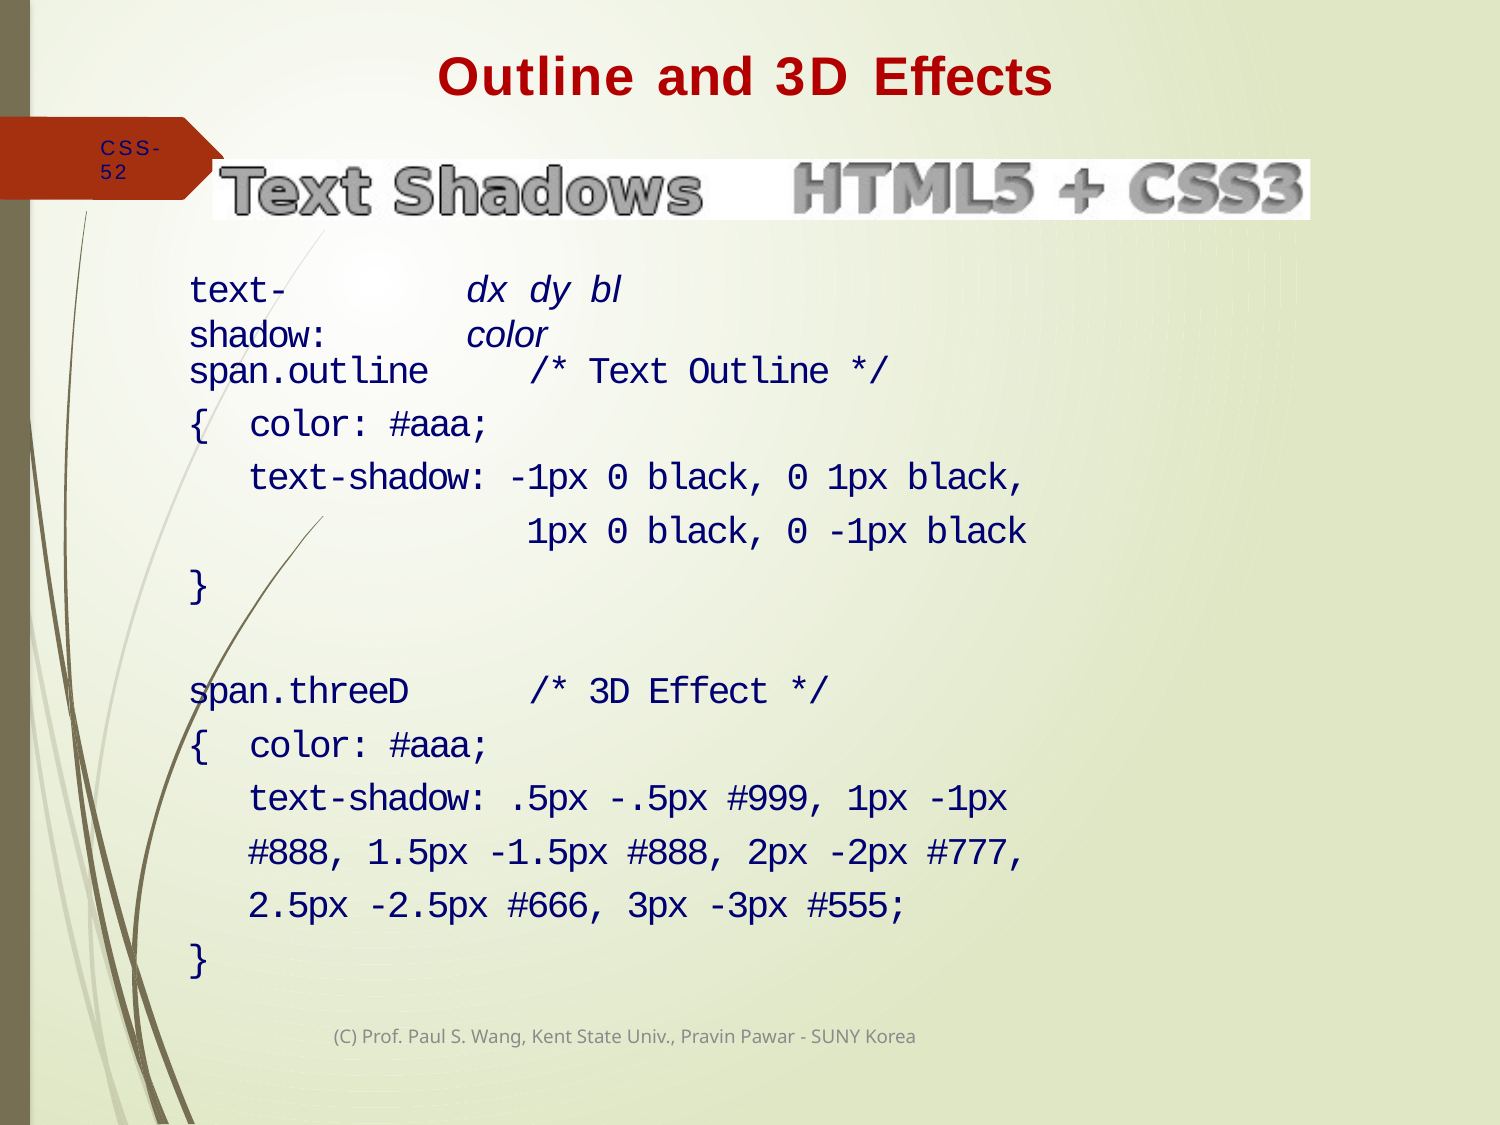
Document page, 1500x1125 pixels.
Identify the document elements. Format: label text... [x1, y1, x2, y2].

slide_number CSS-52 [83, 129, 180, 190]
text_box dx dy bl color [464, 264, 723, 314]
footer (C) Prof. Paul S. Wang, Kent State Univ., Pravin Pawar - SUNY Korea [318, 1006, 1257, 1067]
title Outline and 3D Effects [247, 19, 1328, 130]
text_box text-shadow: [185, 264, 429, 314]
text_box [212, 159, 1311, 220]
text_box span.outline /* Text Outline */ { color: #aaa; text-shadow: -1px 0 black, 0 1px black, 1px 0 black, 0 -1px black } span.threeD /* 3D Effect */ { color: #aaa; text-shadow: .5px -.5px #999, 1px -1px #888, 1.5px -1.5px #888, 2px -2px #777, 2.5px -2.5px #666, 3px -3px #555; } [185, 345, 1127, 983]
